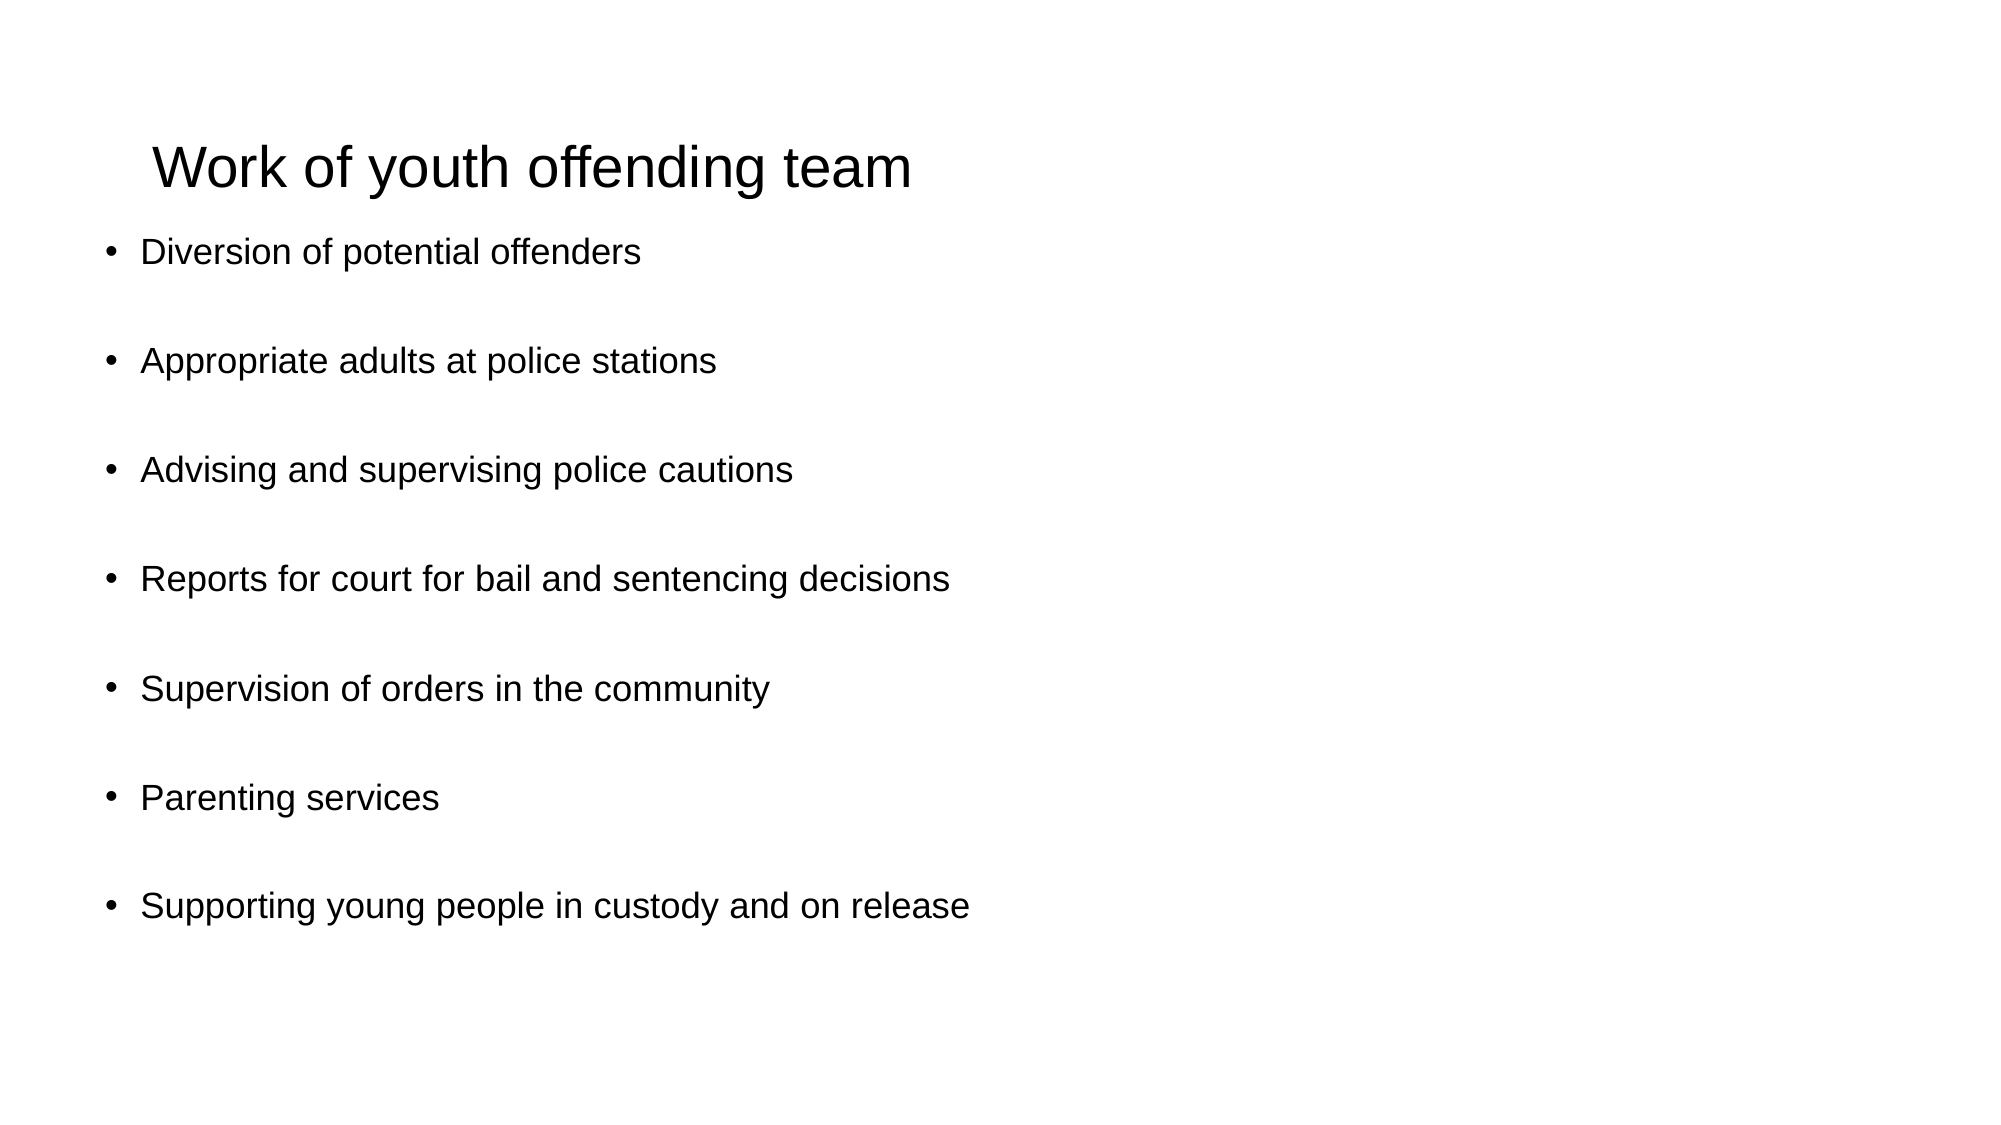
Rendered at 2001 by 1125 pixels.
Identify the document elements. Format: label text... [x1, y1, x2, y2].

list Diversion of potential offenders Appropriate adults at police stations Advising and supervising police cautions Reports for court for bail and sentencing decisions Supervision of orders in the community Parenting services Supporting young people in custody and on release [90, 226, 1816, 940]
title Work of youth offending team [137, 59, 1863, 278]
